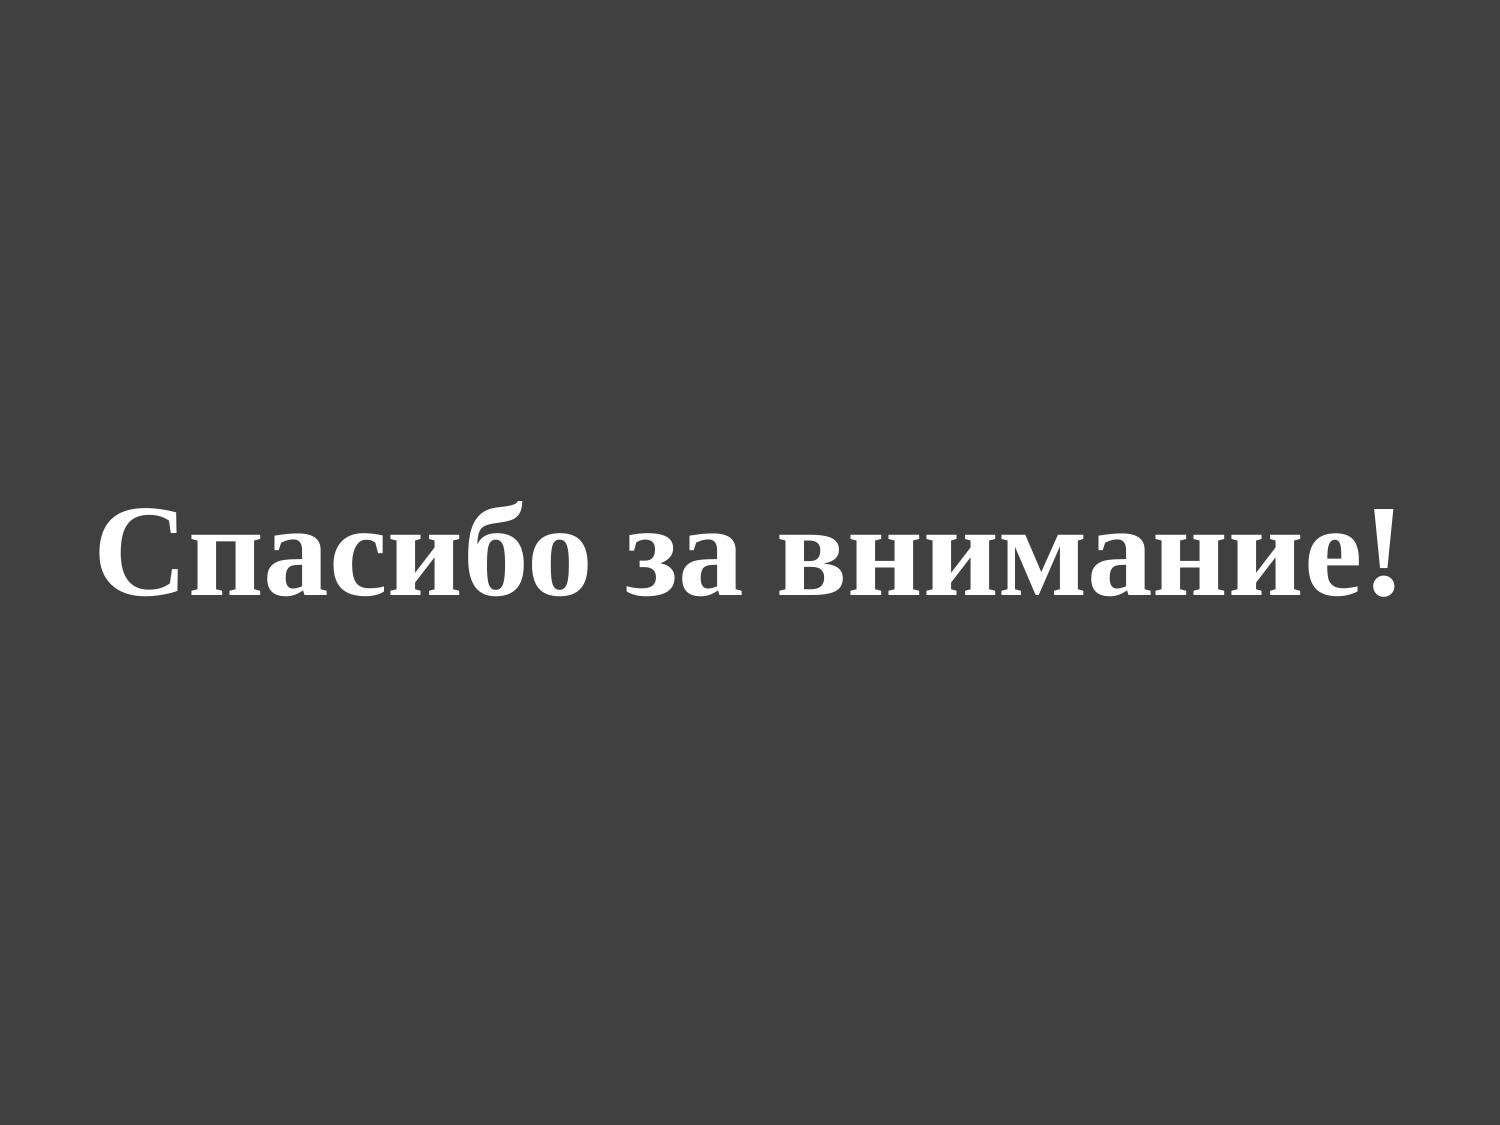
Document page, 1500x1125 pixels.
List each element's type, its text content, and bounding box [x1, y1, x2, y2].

list Спасибо за внимание! [72, 456, 1428, 669]
